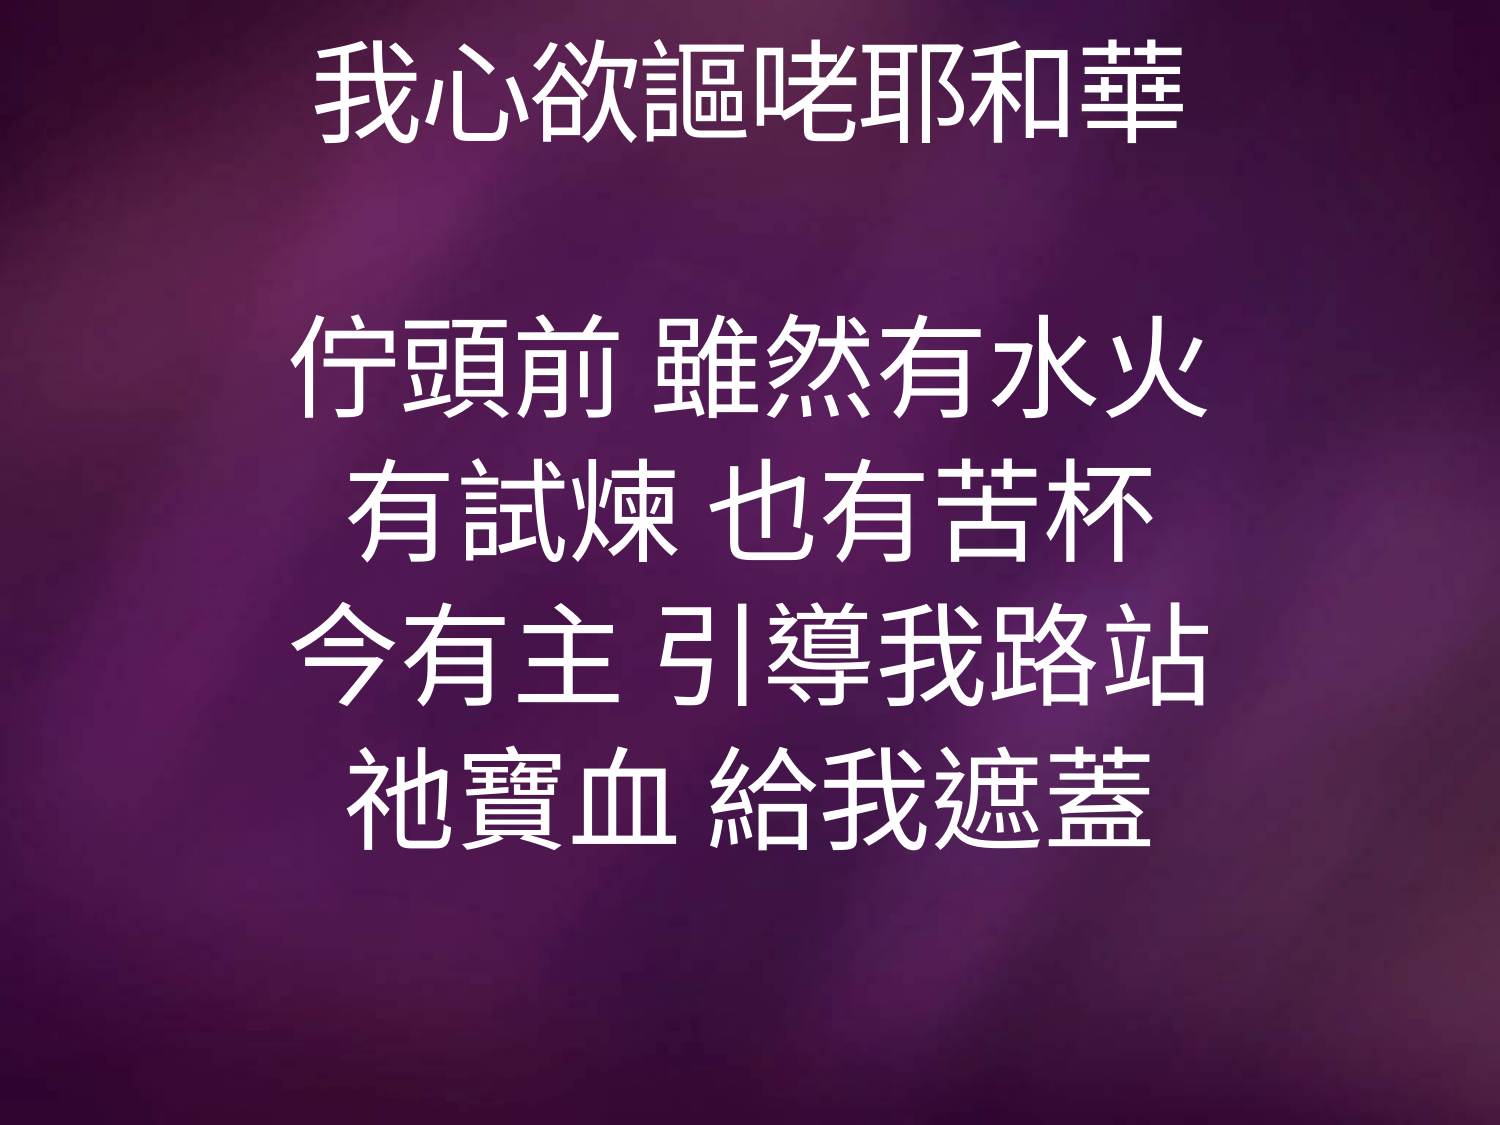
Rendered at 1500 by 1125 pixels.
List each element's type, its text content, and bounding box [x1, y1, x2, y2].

picture [0, 0, 1500, 1125]
list 佇頭前 雖然有水火 有試煉 也有苦杯 今有主 引導我路站 祂寶血 給我遮蓋 [62, 312, 1438, 886]
title 我心欲謳咾耶和華 [62, 37, 1438, 161]
